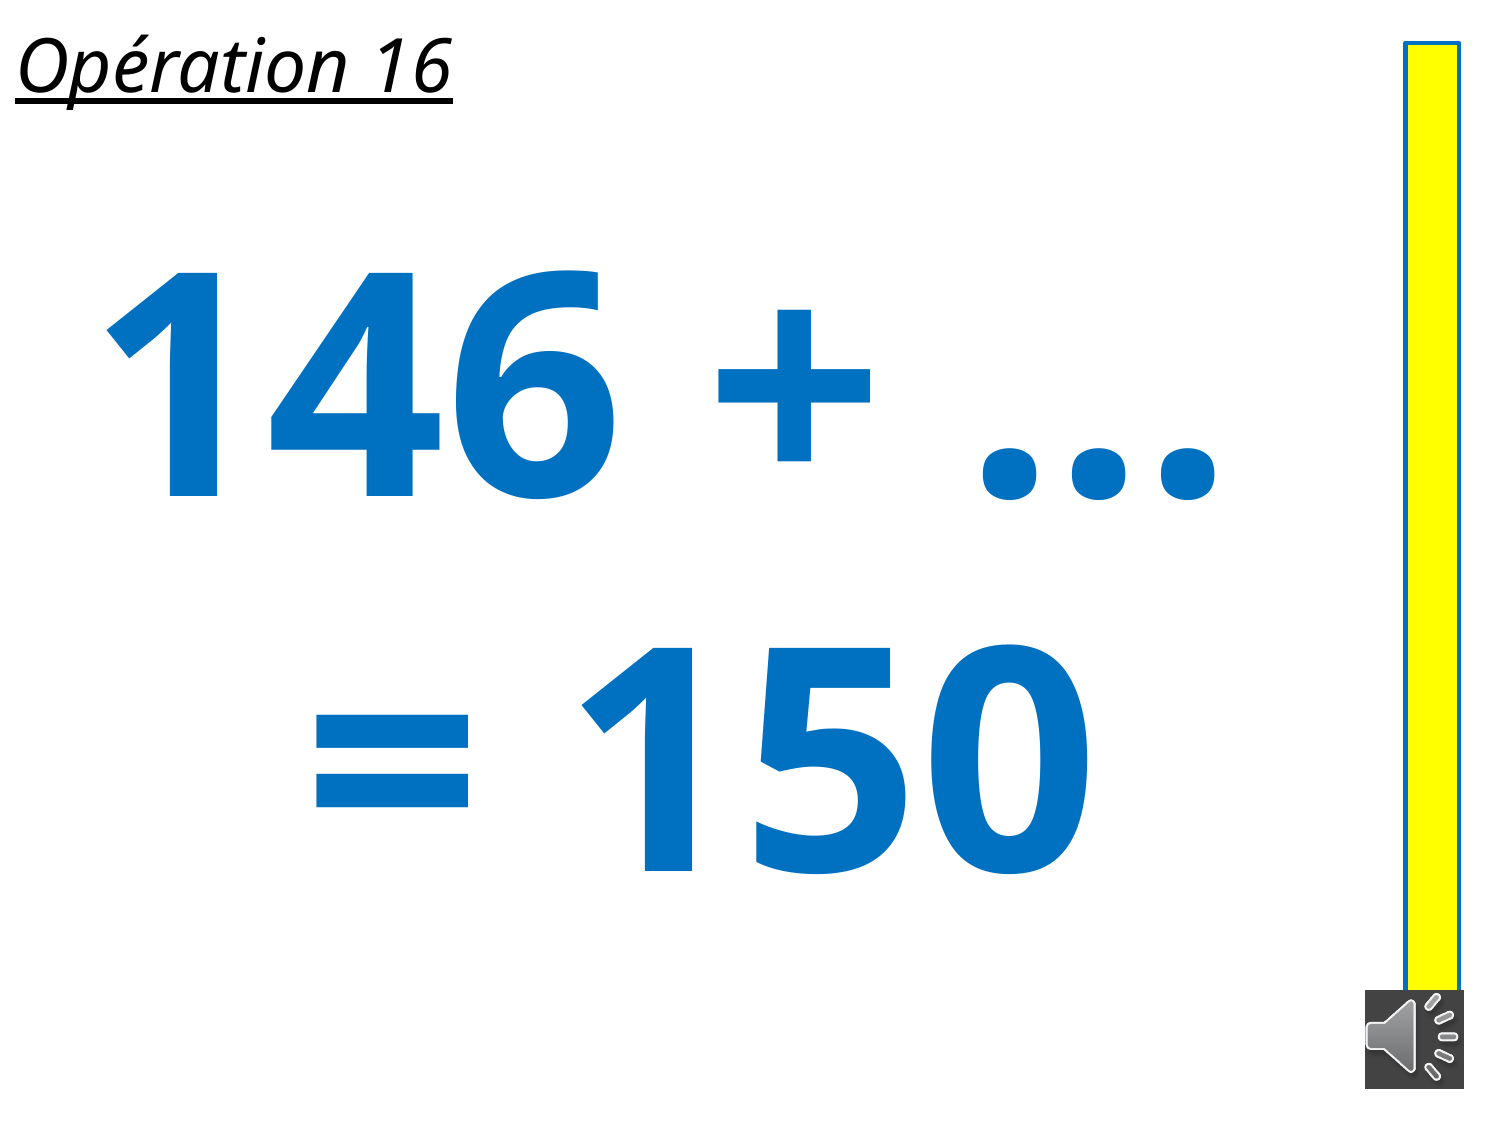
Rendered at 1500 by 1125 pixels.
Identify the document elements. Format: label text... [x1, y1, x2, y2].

text_box 146 + … = 150 [0, 176, 1403, 941]
text_box [1403, 41, 1461, 987]
title Opération 16 [0, 0, 502, 126]
picture [1364, 989, 1465, 1090]
